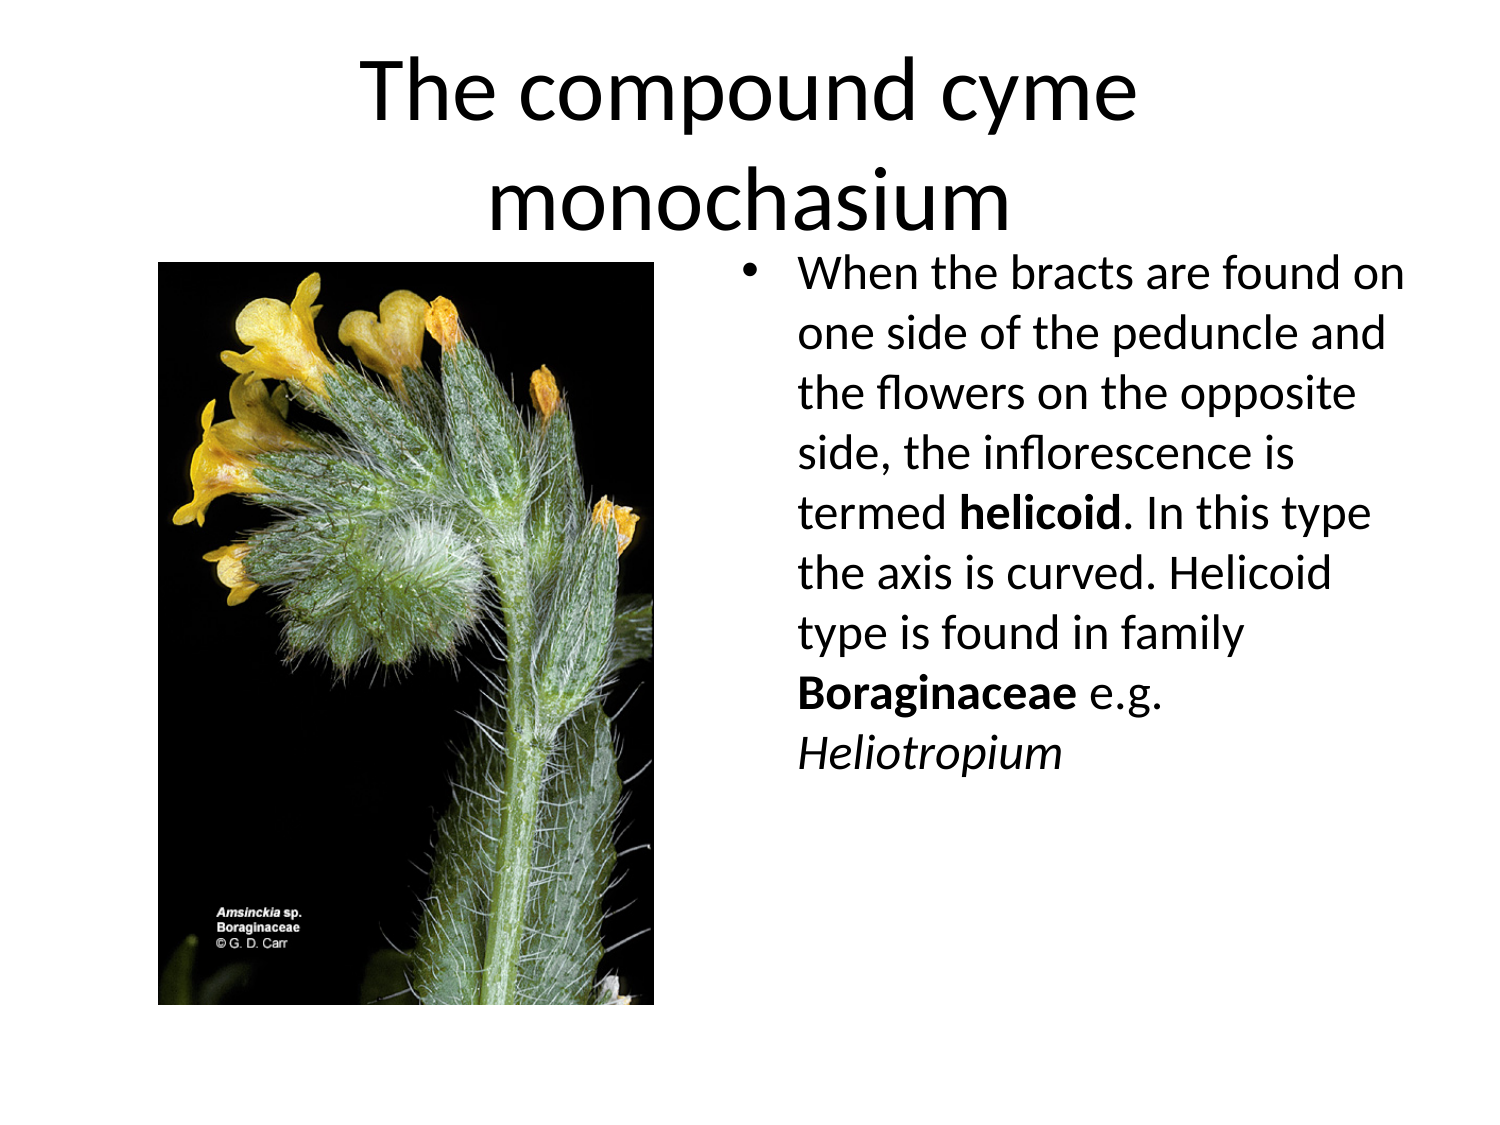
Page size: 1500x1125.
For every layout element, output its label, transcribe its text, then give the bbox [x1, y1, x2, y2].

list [158, 262, 655, 1006]
title The compound cyme monochasium [75, 45, 1425, 233]
list When the bracts are found on one side of the peduncle and the flowers on the opposite side, the inflorescence is termed helicoid. In this type the axis is curved. Helicoid type is found in family Boraginaceae e.g. Heliotropium [726, 231, 1425, 1005]
